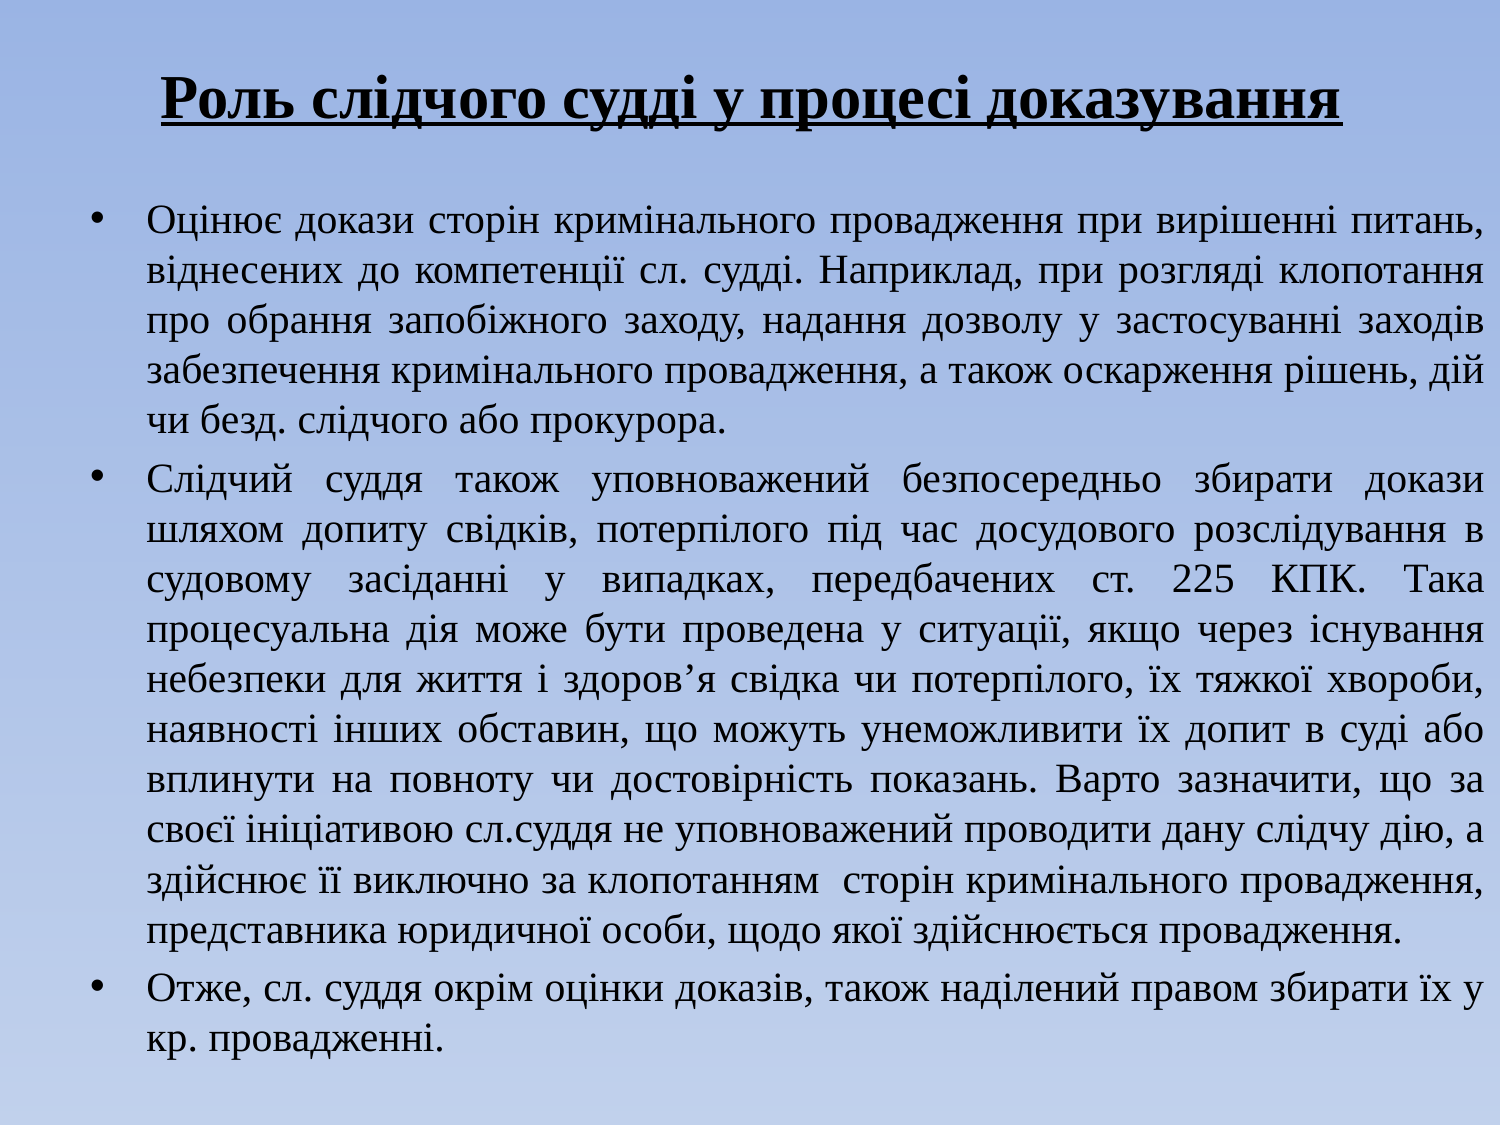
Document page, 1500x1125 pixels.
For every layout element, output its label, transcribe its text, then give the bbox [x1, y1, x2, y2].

title Роль слідчого судді у процесі доказування [76, 0, 1427, 184]
list Оцінює докази сторін кримінального провадження при вирішенні питань, віднесених до компетенції сл. судді. Наприклад, при розгляді клопотання про обрання запобіжного заходу, надання дозволу у застосуванні заходів забезпечення кримінального провадження, а також оскарження рішень, дій чи безд. слідчого або прокурора. Слідчий суддя також уповноважений безпосередньо збирати докази шляхом допиту свідків, потерпілого під час досудового розслідування в судовому засіданні у випадках, передбачених ст. 225 КПК. Така процесуальна дія може бути проведена у ситуації, якщо через існування небезпеки для життя і здоров’я свідка чи потерпілого, їх тяжкої хвороби, наявності інших обставин, що можуть унеможливити їх допит в суді або вплинути на повноту чи достовірність показань. Варто зазначити, що за своєї ініціативою сл.суддя не уповноважений проводити дану слідчу дію, а здійснює її виключно за клопотанням сторін кримінального провадження, представника юридичної особи, щодо якої здійснюється провадження. Отже, сл. суддя окрім оцінки доказів, також наділений правом збирати їх у кр. провадженні. [75, 184, 1500, 1125]
